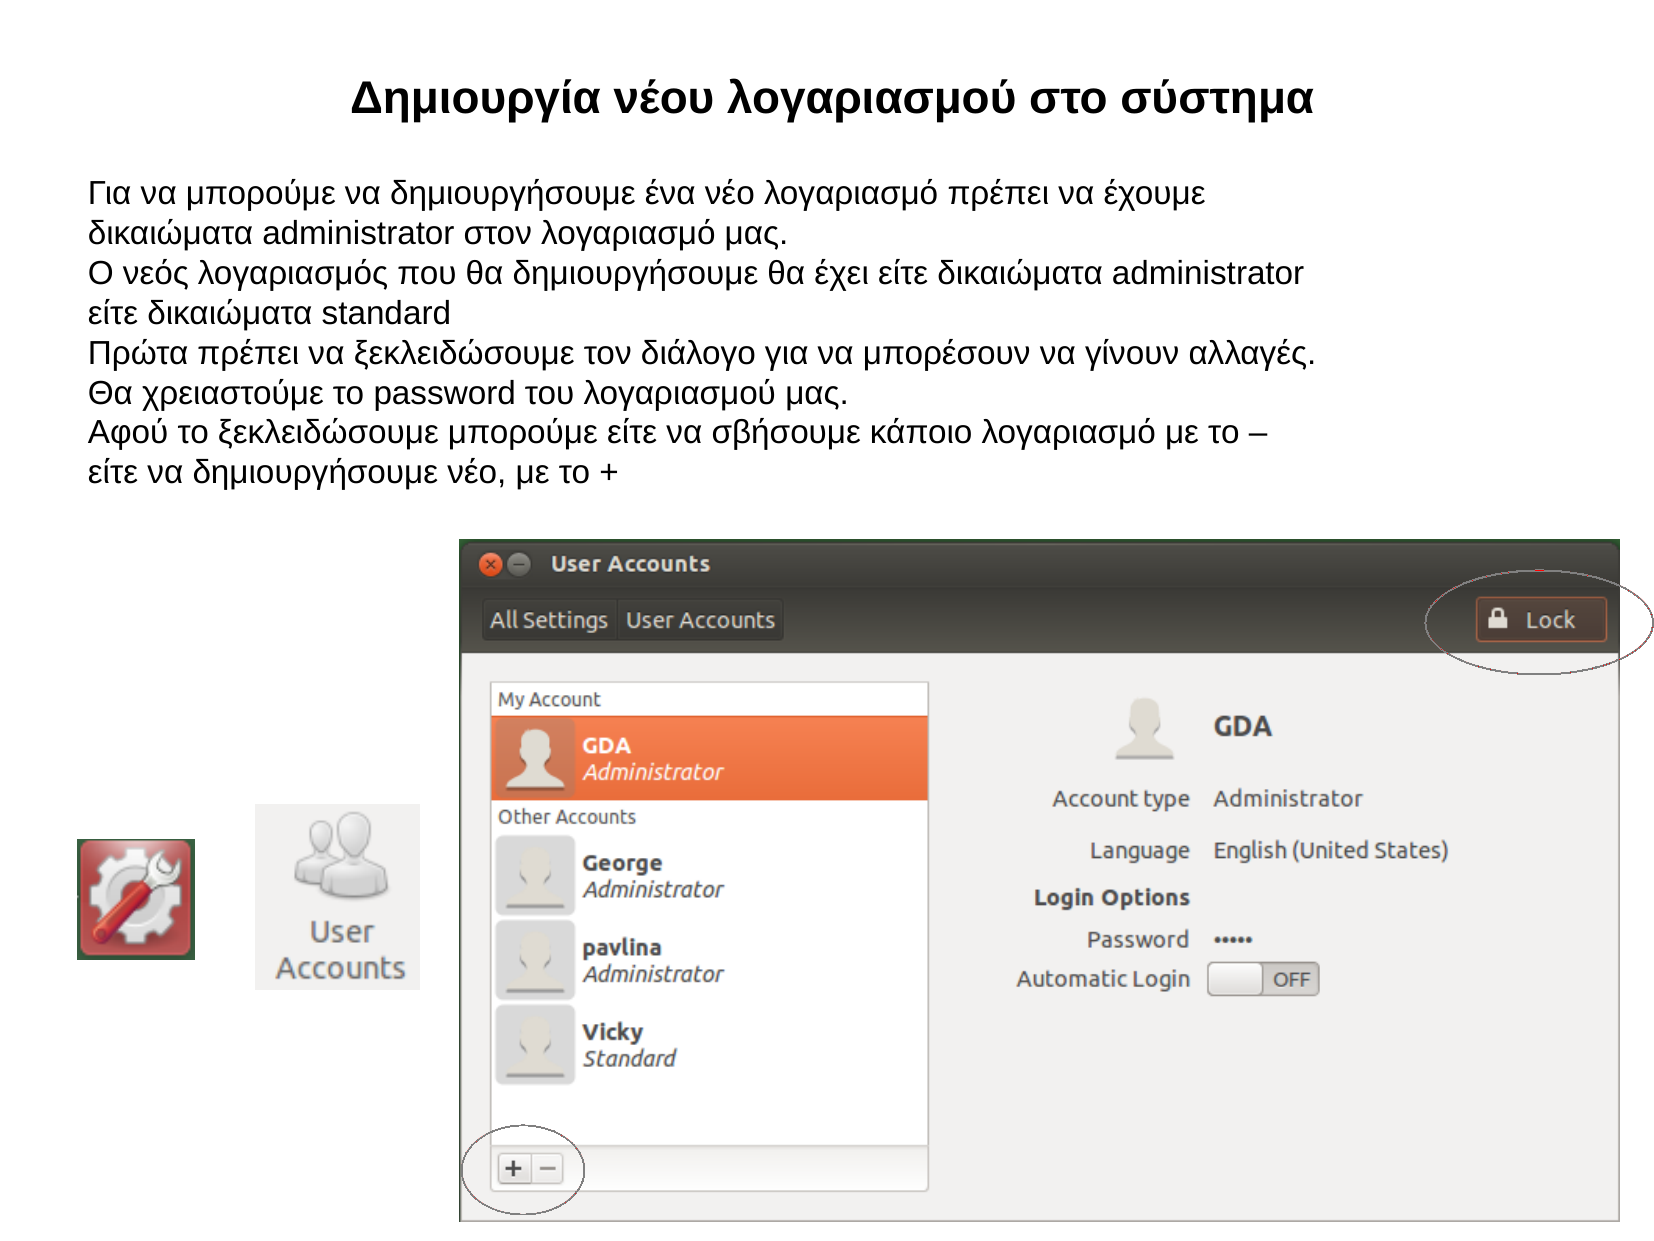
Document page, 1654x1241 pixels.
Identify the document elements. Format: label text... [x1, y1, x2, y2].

text_box Για να μπορούμε να δημιουργήσουμε ένα νέο λογαριασμό πρέπει να έχουμε δικαιώματα administrator στον λογαριασμό μας. Ο νεός λογαριασμός που θα δημιουργήσουμε θα έχει είτε δικαιώματα administrator είτε δικαιώματα standard Πρώτα πρέπει να ξεκλειδώσουμε τον διάλογο για να μπορέσουν να γίνουν αλλαγές. Θα χρειαστούμε το password του λογαριασμού μας. Αφού το ξεκλειδώσουμε μπορούμε είτε να σβήσουμε κάποιο λογαριασμό με το – είτε να δημιουργήσουμε νέο, με το + [73, 163, 1558, 515]
text_box Δημιουργία νέου λογαριασμού στο σύστημα [254, 59, 1410, 150]
picture [458, 539, 1621, 1222]
picture [77, 839, 196, 961]
text_box [1626, 588, 1654, 657]
picture [254, 804, 420, 991]
